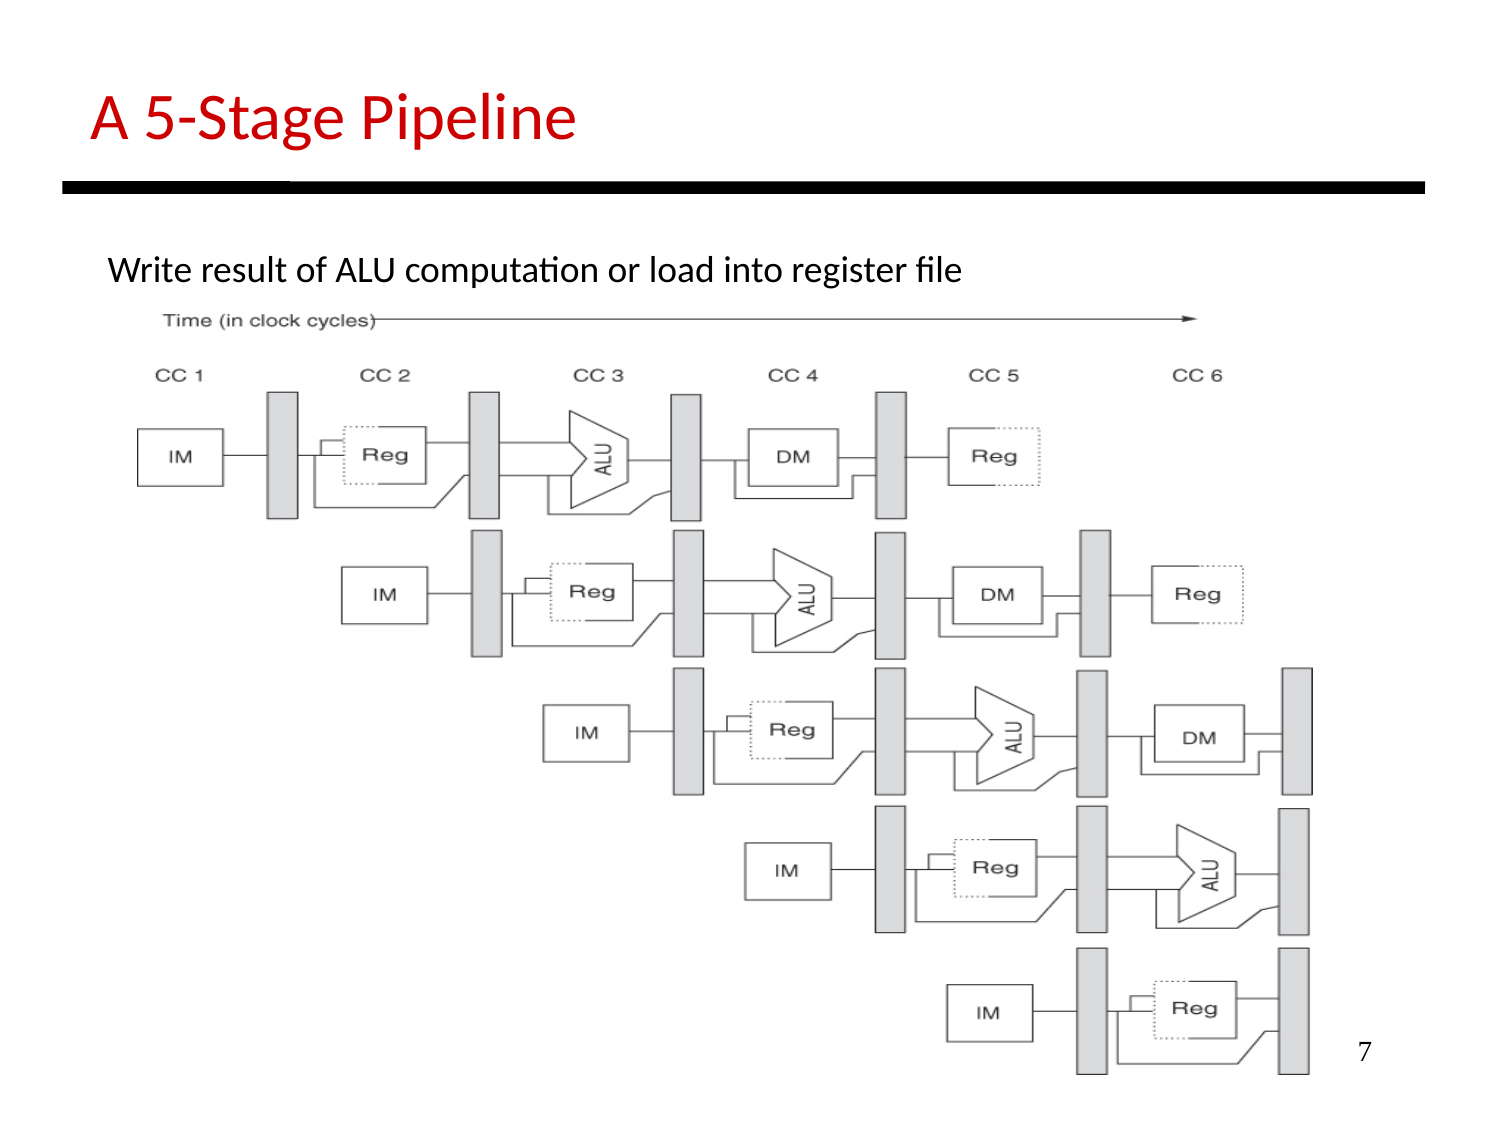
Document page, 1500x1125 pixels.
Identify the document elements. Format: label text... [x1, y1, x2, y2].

picture [137, 312, 1313, 1076]
slide_number 7 [1074, 1024, 1388, 1101]
text_box Write result of ALU computation or load into register file [92, 237, 979, 298]
text_box A 5-Stage Pipeline [75, 65, 593, 160]
